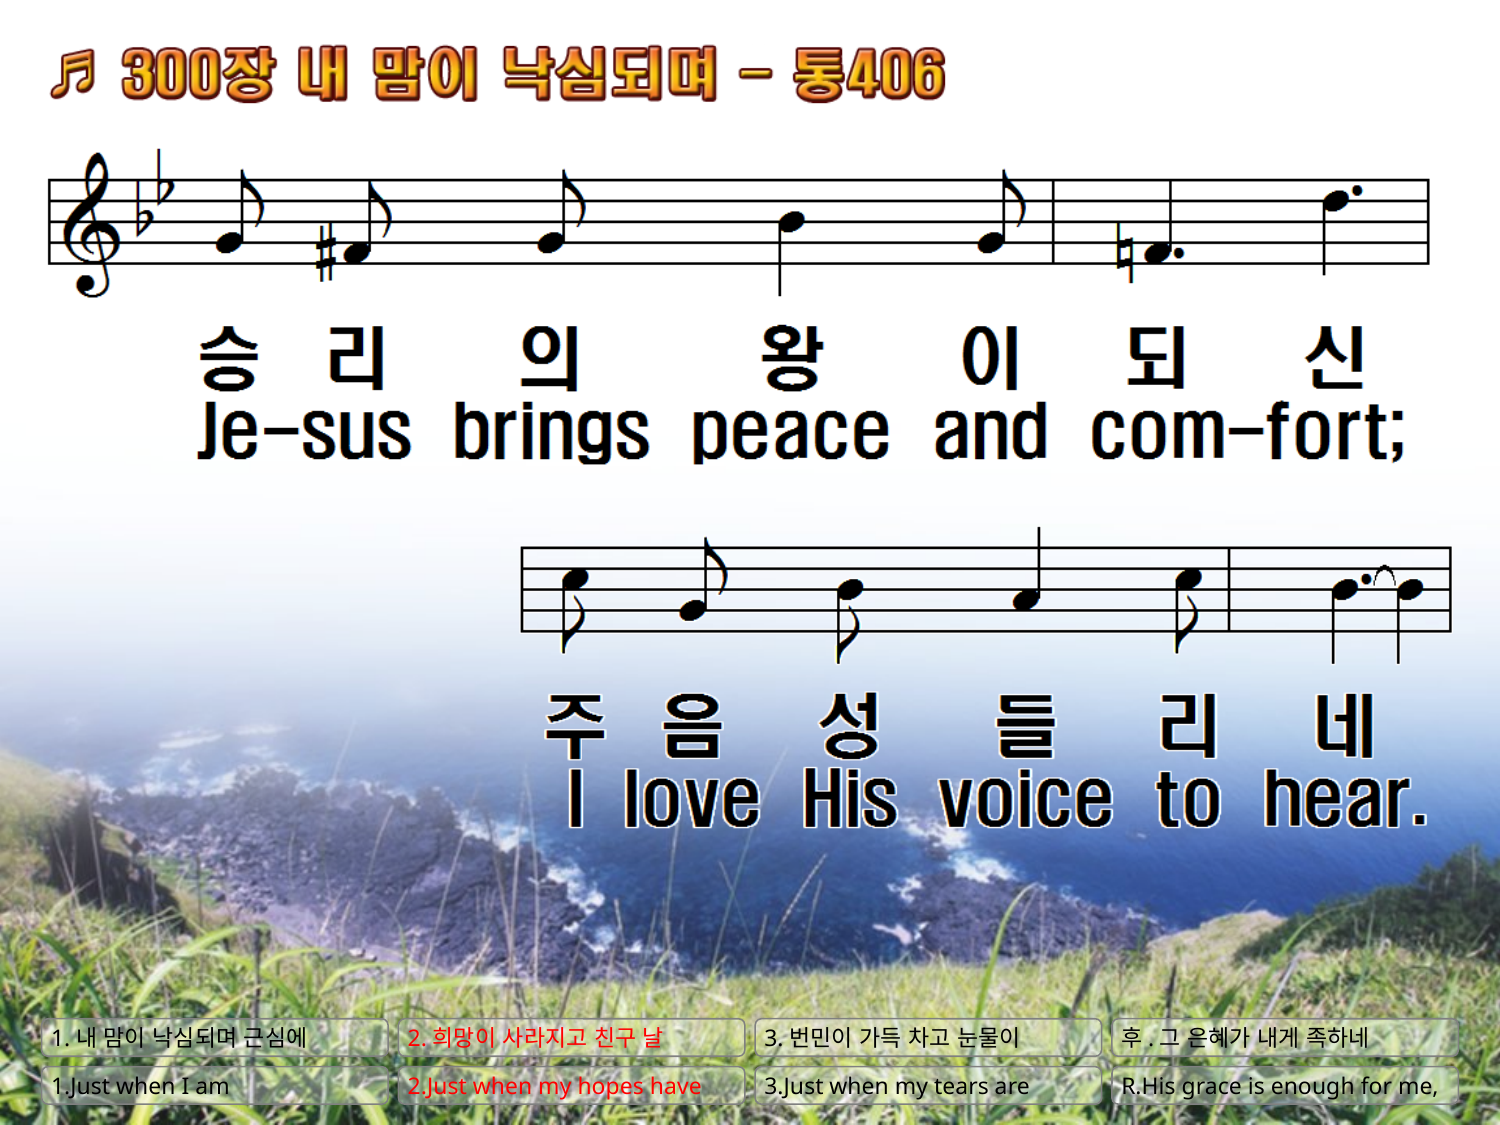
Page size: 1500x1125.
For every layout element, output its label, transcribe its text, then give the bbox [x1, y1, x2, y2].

text_box R.His grace is enough for me, [1111, 1066, 1459, 1105]
text_box 2.희망이 사라지고 친구 날 [398, 1018, 745, 1057]
picture [0, 0, 1500, 844]
text_box 1.내 맘이 낙심되며 근심에 [41, 1018, 389, 1057]
text_box 후.그 은혜가 내게 족하네 [1111, 1018, 1459, 1057]
text_box 1.Just when I am [41, 1066, 389, 1105]
text_box 2.Just when my hopes have [398, 1066, 745, 1105]
text_box 3.Just when my tears are [755, 1066, 1102, 1105]
text_box 3.번민이 가득 차고 눈물이 [755, 1018, 1102, 1057]
